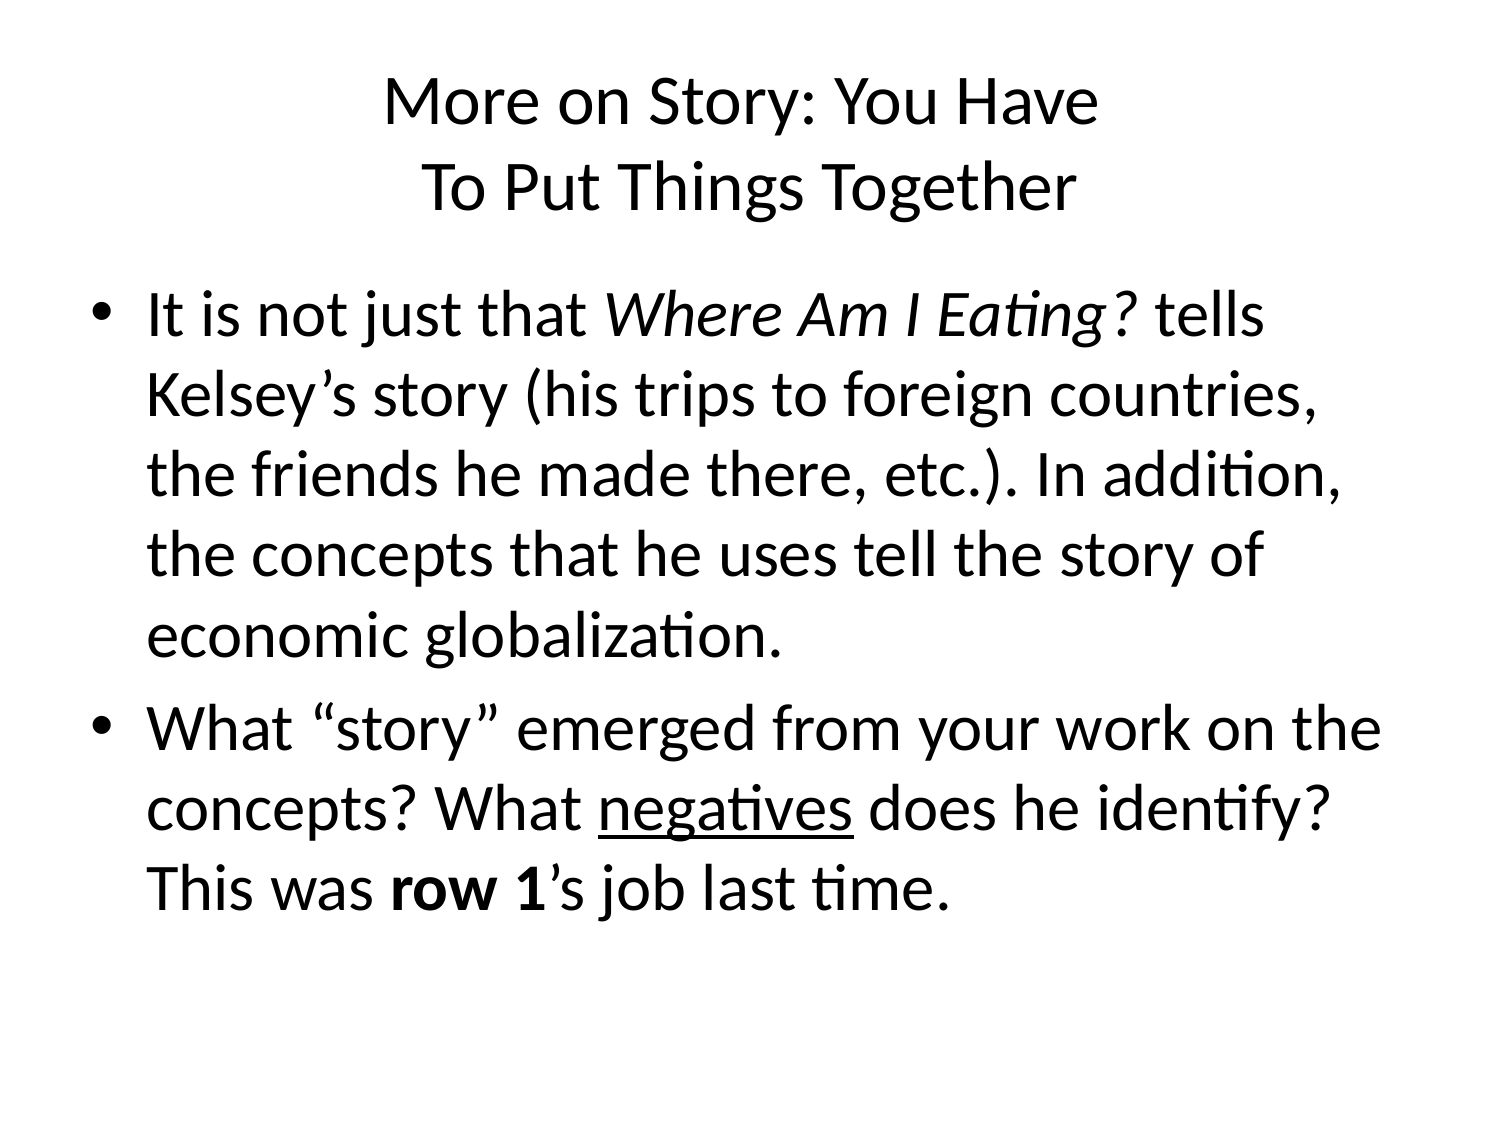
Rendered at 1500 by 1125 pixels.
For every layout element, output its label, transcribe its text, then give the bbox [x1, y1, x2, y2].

title More on Story: You Have To Put Things Together [75, 45, 1425, 233]
list It is not just that Where Am I Eating? tells Kelsey’s story (his trips to foreign countries, the friends he made there, etc.). In addition, the concepts that he uses tell the story of economic globalization. What “story” emerged from your work on the concepts? What negatives does he identify? This was row 1’s job last time. [75, 262, 1425, 1005]
